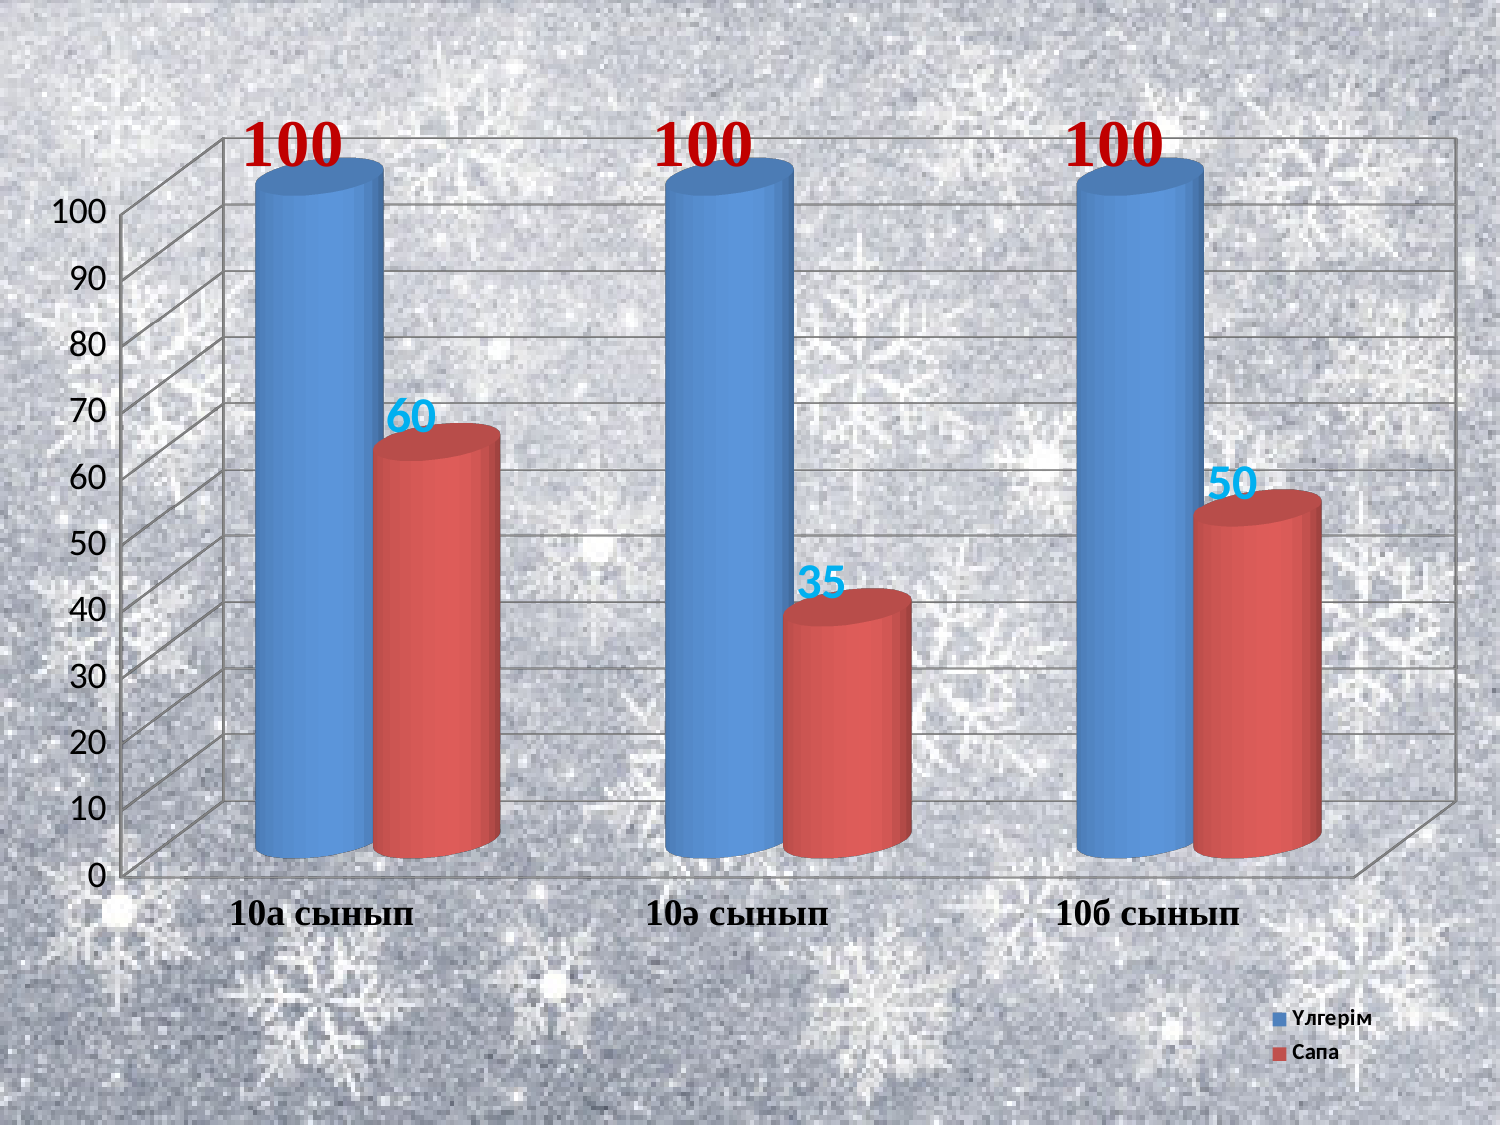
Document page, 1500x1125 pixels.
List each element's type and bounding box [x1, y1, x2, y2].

chart [23, 23, 1477, 1091]
picture [0, 0, 1500, 1125]
